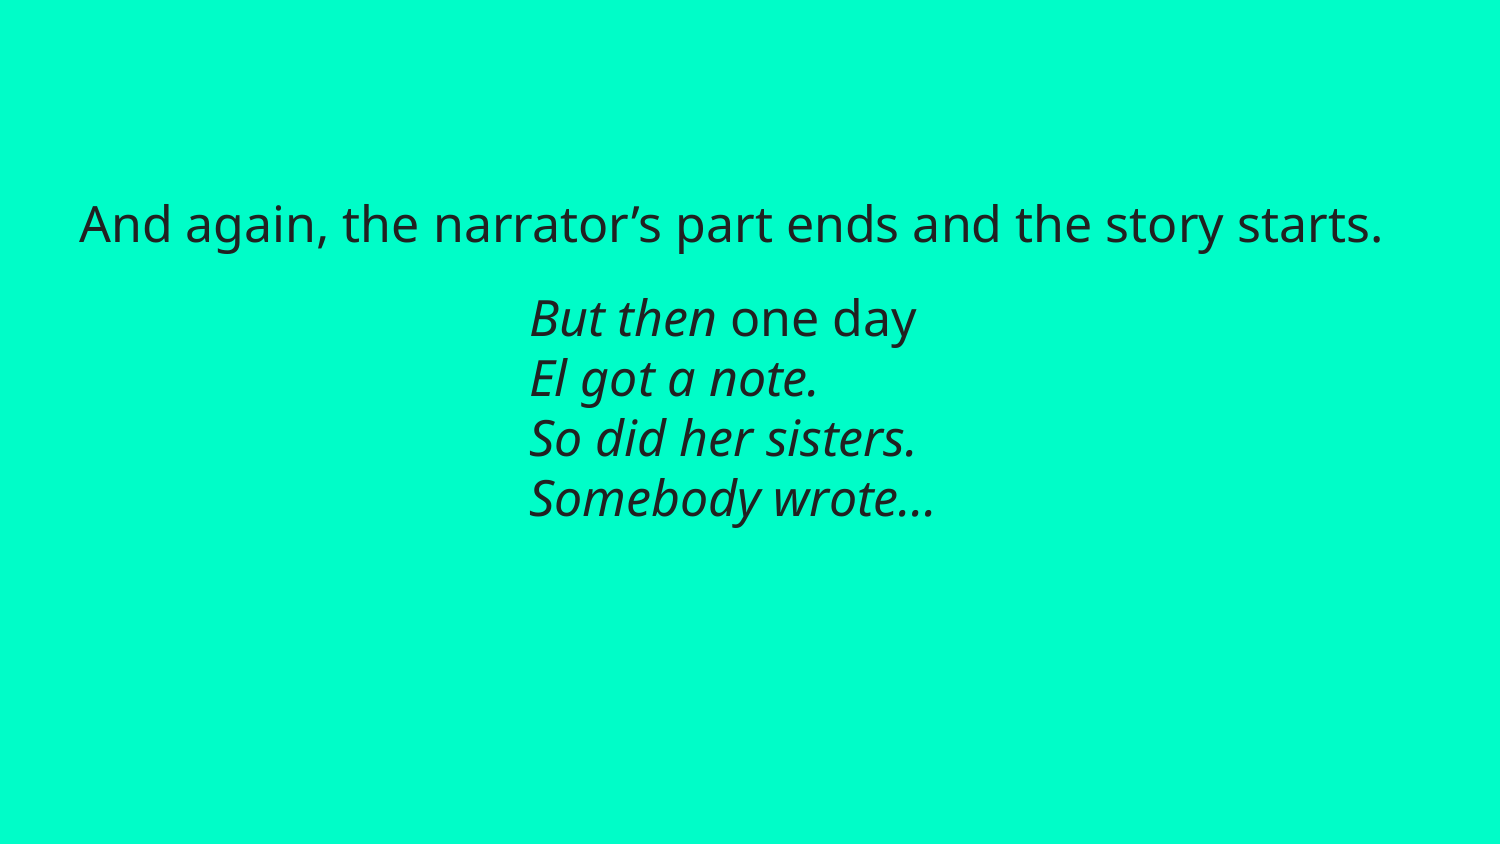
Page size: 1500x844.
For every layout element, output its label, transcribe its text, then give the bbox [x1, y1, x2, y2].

list And again, the narrator’s part ends and the story starts. But then one day El got a note. So did her sisters. Somebody wrote... [64, 147, 1449, 696]
